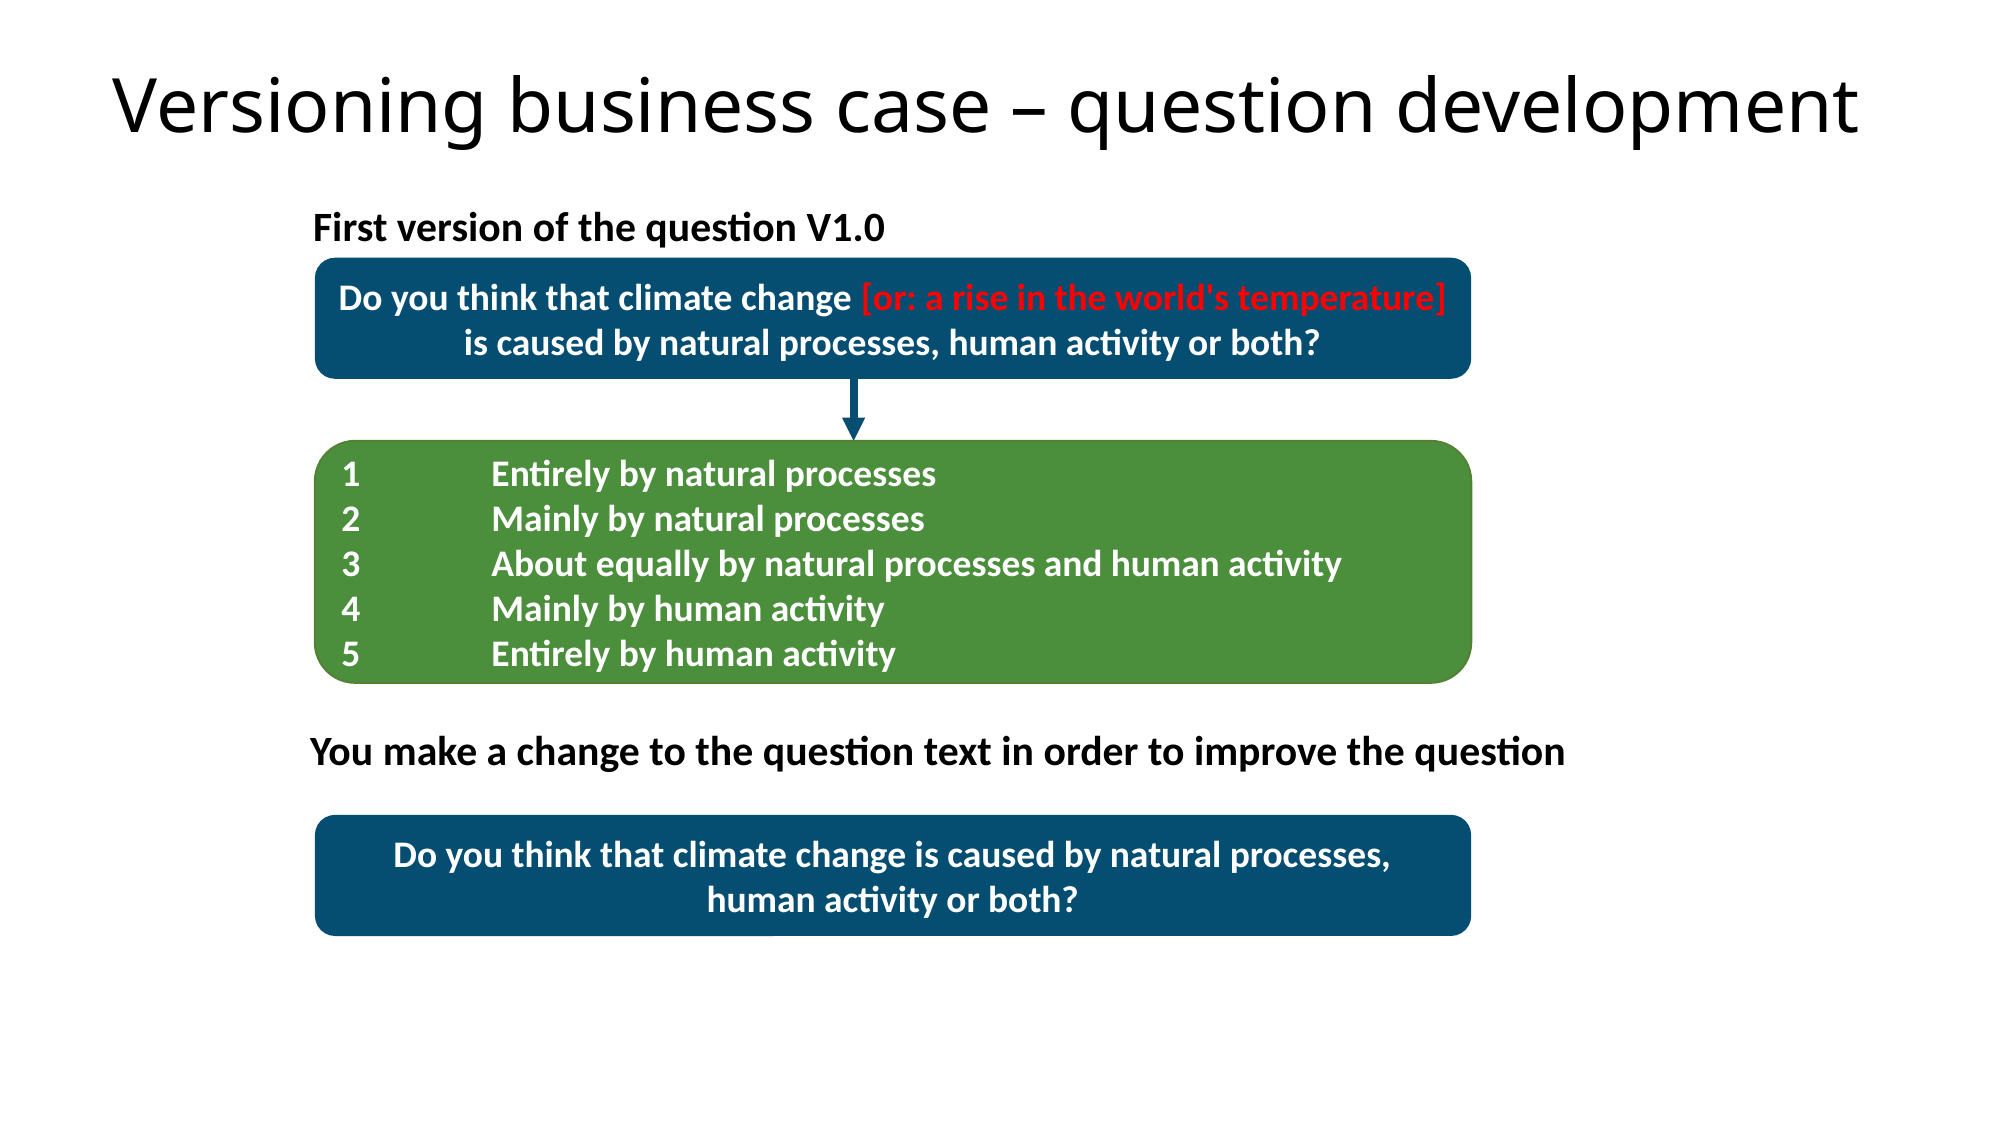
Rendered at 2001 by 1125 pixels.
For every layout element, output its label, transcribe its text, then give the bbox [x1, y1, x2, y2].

text_box You make a change to the question text in order to improve the question [295, 716, 1611, 781]
text_box First version of the question V1.0 [298, 192, 901, 257]
text_box Do you think that climate change is caused by natural processes, human activity or both? [313, 813, 1473, 938]
text_box 1 Entirely by natural processes 2 Mainly by natural processes 3 About equally by natural processes and human activity 4 Mainly by human activity 5 Entirely by human activity [313, 439, 1473, 684]
text_box Do you think that climate change [or: a rise in the world's temperature] is caused by natural processes, human activity or both? [313, 256, 1473, 380]
title Versioning business case – question development [73, 0, 1901, 157]
